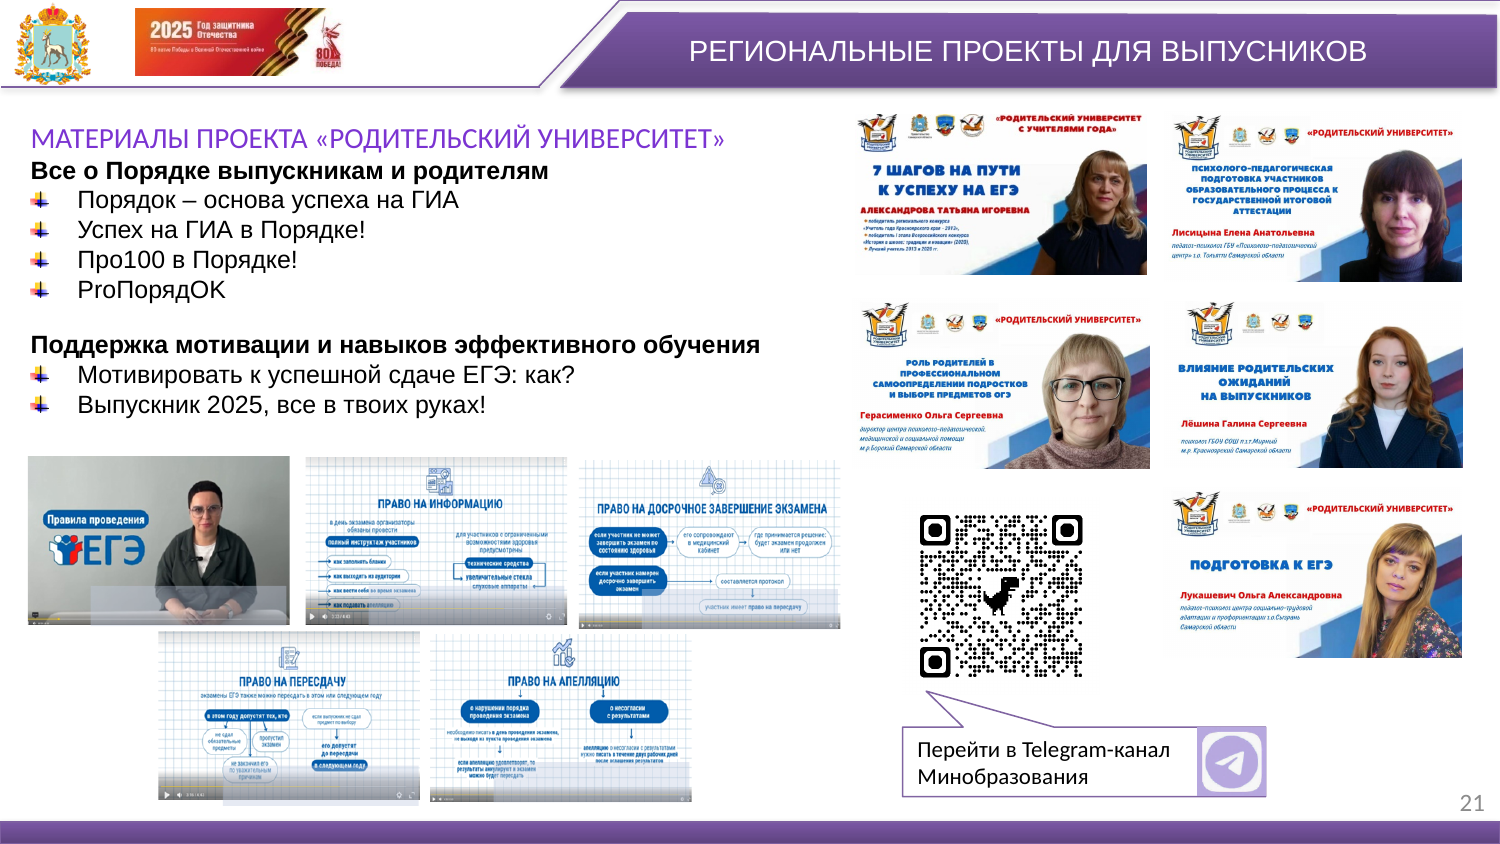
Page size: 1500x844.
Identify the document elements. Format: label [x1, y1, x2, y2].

picture [1197, 726, 1266, 796]
picture [902, 496, 1100, 695]
picture [1162, 487, 1462, 659]
text_box [0, 0, 1500, 844]
picture [135, 7, 354, 77]
picture [14, 2, 91, 85]
picture [1164, 300, 1464, 468]
picture [855, 114, 1147, 275]
picture [852, 298, 1150, 469]
text_box [15, 456, 858, 814]
picture [1164, 111, 1463, 282]
